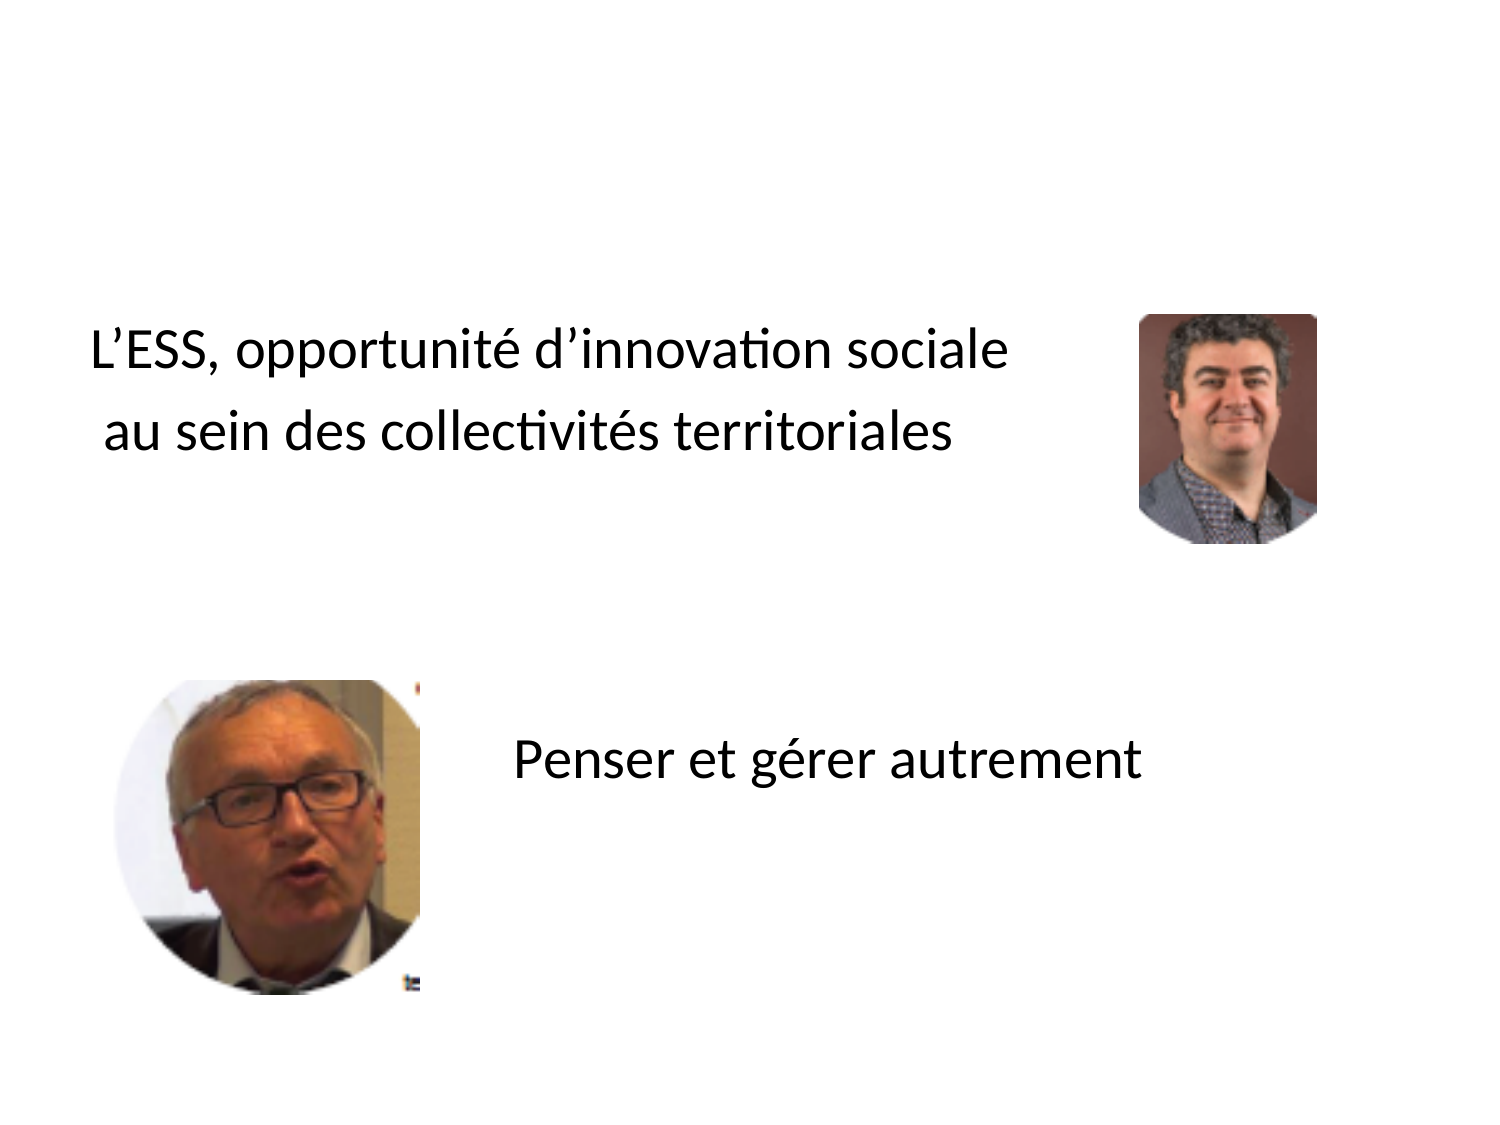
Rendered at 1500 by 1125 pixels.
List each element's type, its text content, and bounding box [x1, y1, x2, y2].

list L’ESS, opportunité d’innovation sociale au sein des collectivités territoriales Penser et gérer autrement [75, 219, 1317, 799]
picture [111, 680, 420, 995]
picture [1139, 314, 1318, 545]
